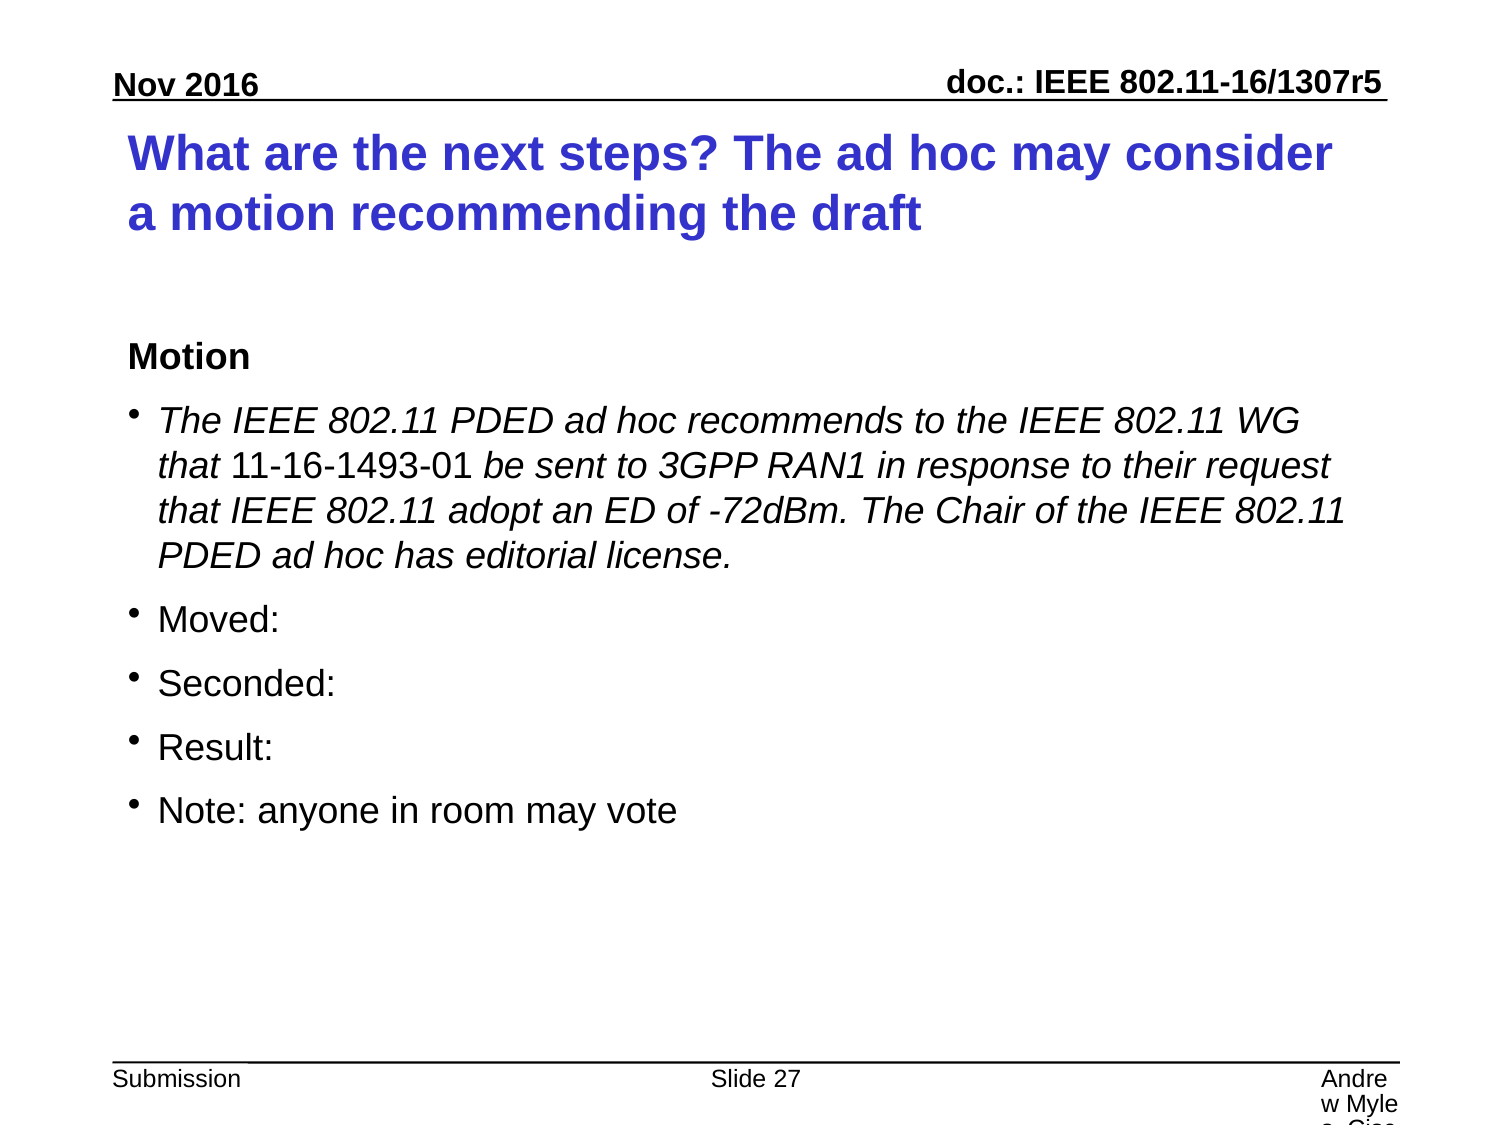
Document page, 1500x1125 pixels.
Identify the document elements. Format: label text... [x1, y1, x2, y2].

slide_number Slide 27 [709, 1061, 803, 1093]
title What are the next steps? The ad hoc may consider a motion recommending the draft [112, 112, 1388, 288]
list Motion The IEEE 802.11 PDED ad hoc recommends to the IEEE 802.11 WG that 11-16-1493-01 be sent to 3GPP RAN1 in response to their request that IEEE 802.11 adopt an ED of -72dBm. The Chair of the IEEE 802.11 PDED ad hoc has editorial license. Moved: Seconded: Result: Note: anyone in room may vote [112, 324, 1388, 1000]
footer Andrew Myles, Cisco [1320, 1061, 1402, 1093]
